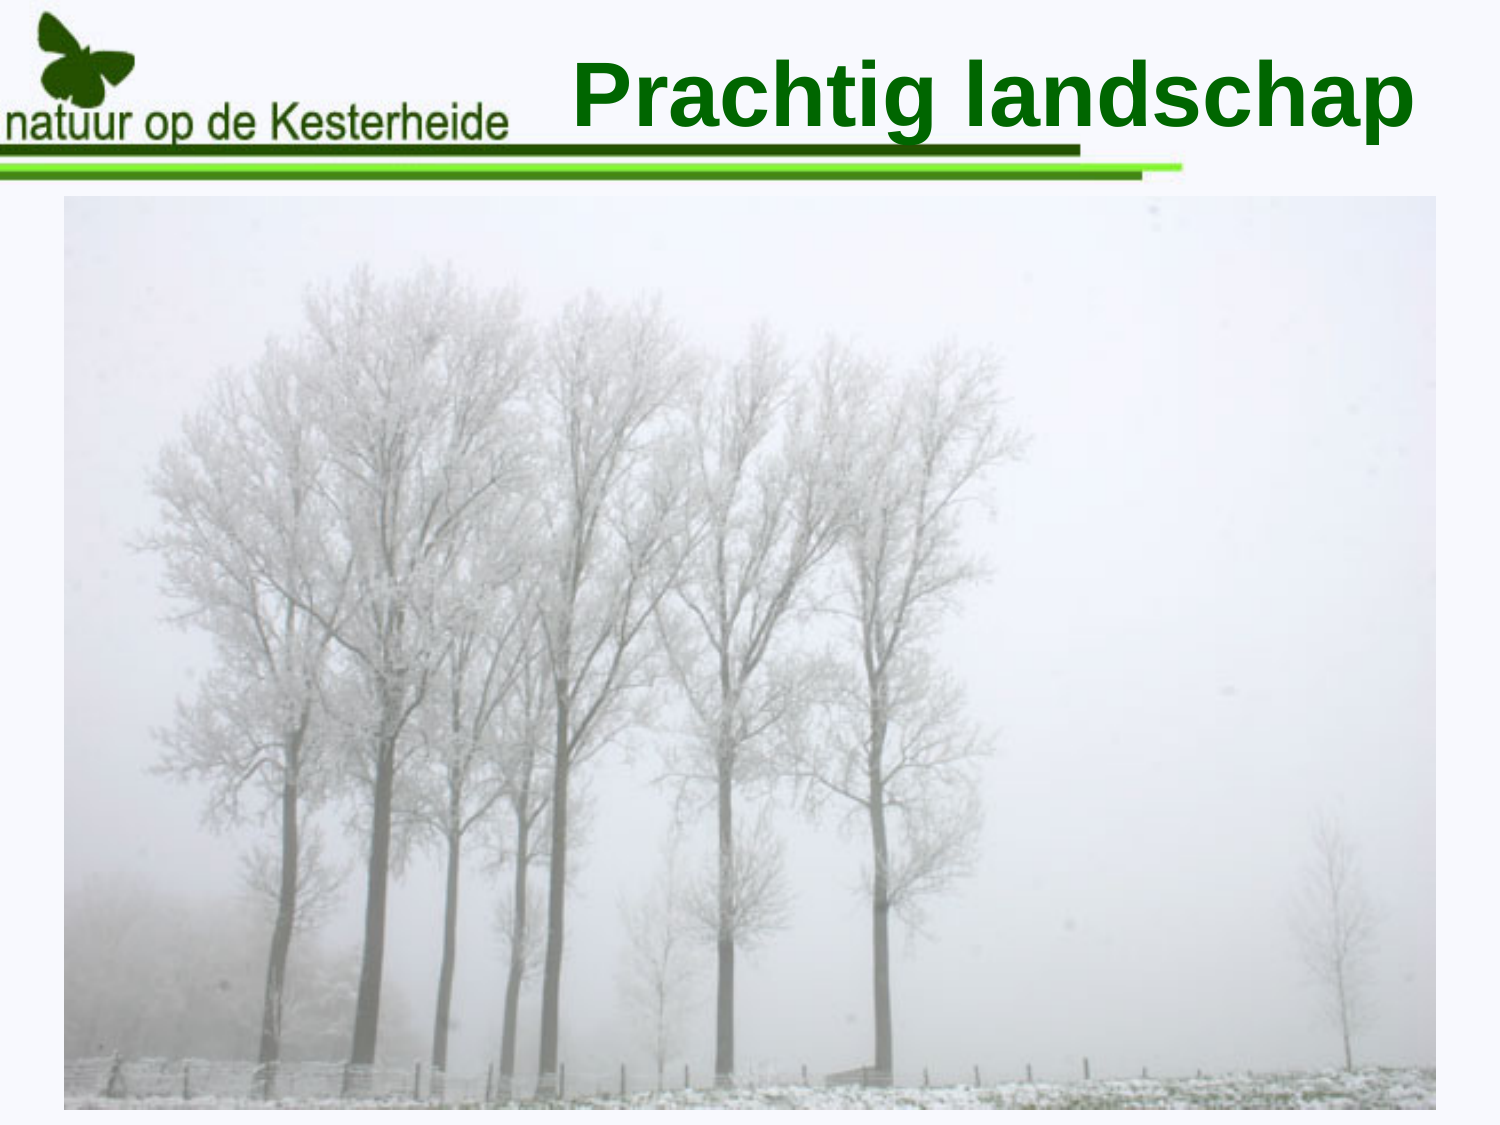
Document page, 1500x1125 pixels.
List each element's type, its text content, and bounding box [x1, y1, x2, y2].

picture [0, 0, 1500, 1125]
text_box Prachtig landschap [501, 0, 1488, 184]
